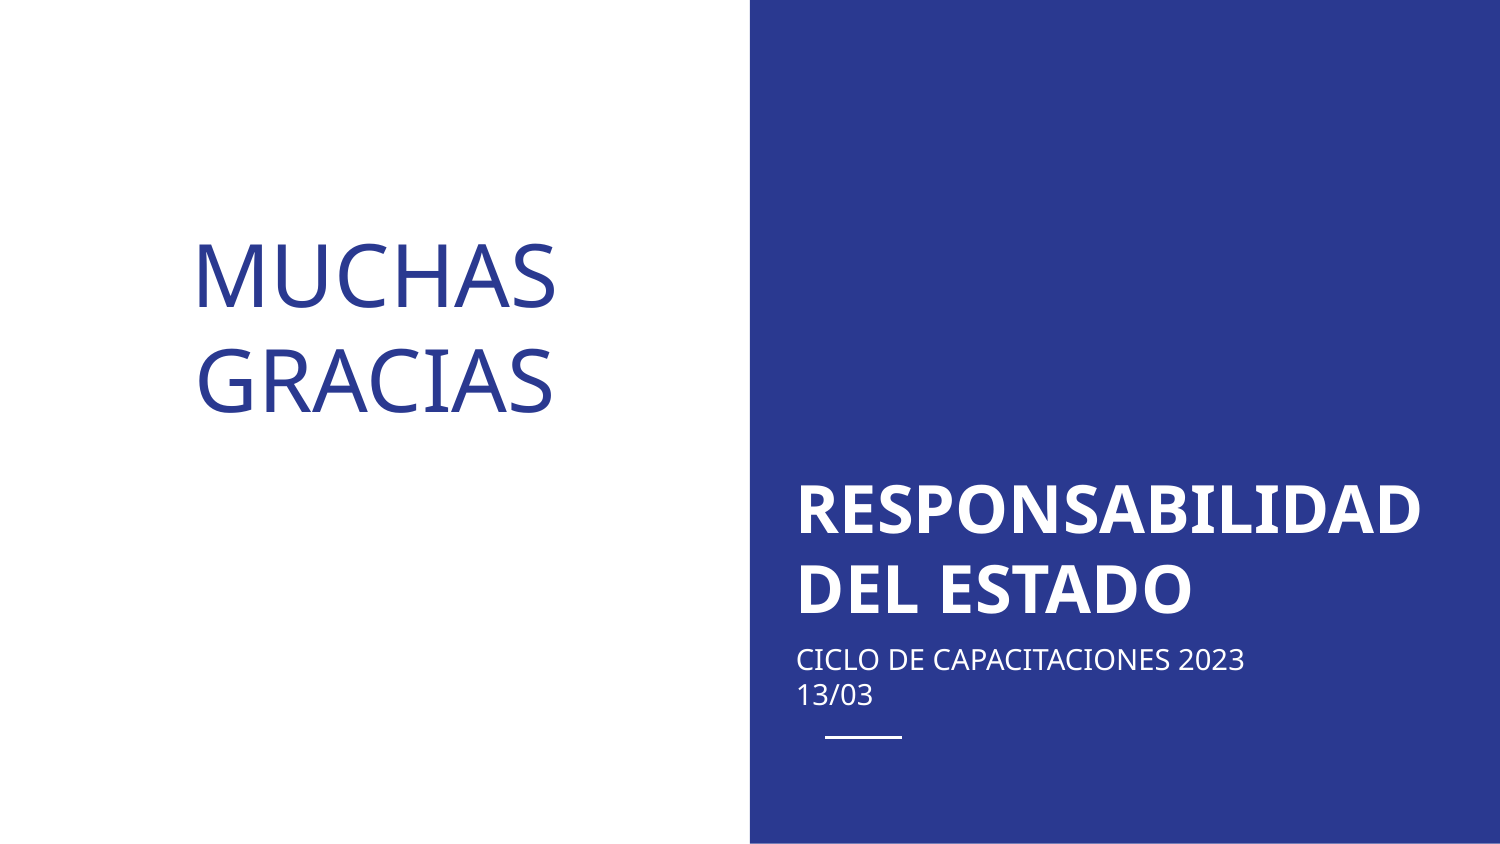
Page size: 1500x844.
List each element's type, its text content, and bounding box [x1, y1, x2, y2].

text_box RESPONSABILIDAD DEL ESTADO [781, 459, 1500, 634]
text_box CICLO DE CAPACITACIONES 2023 13/03 [781, 634, 1500, 719]
title MUCHAS GRACIAS [43, 188, 708, 446]
